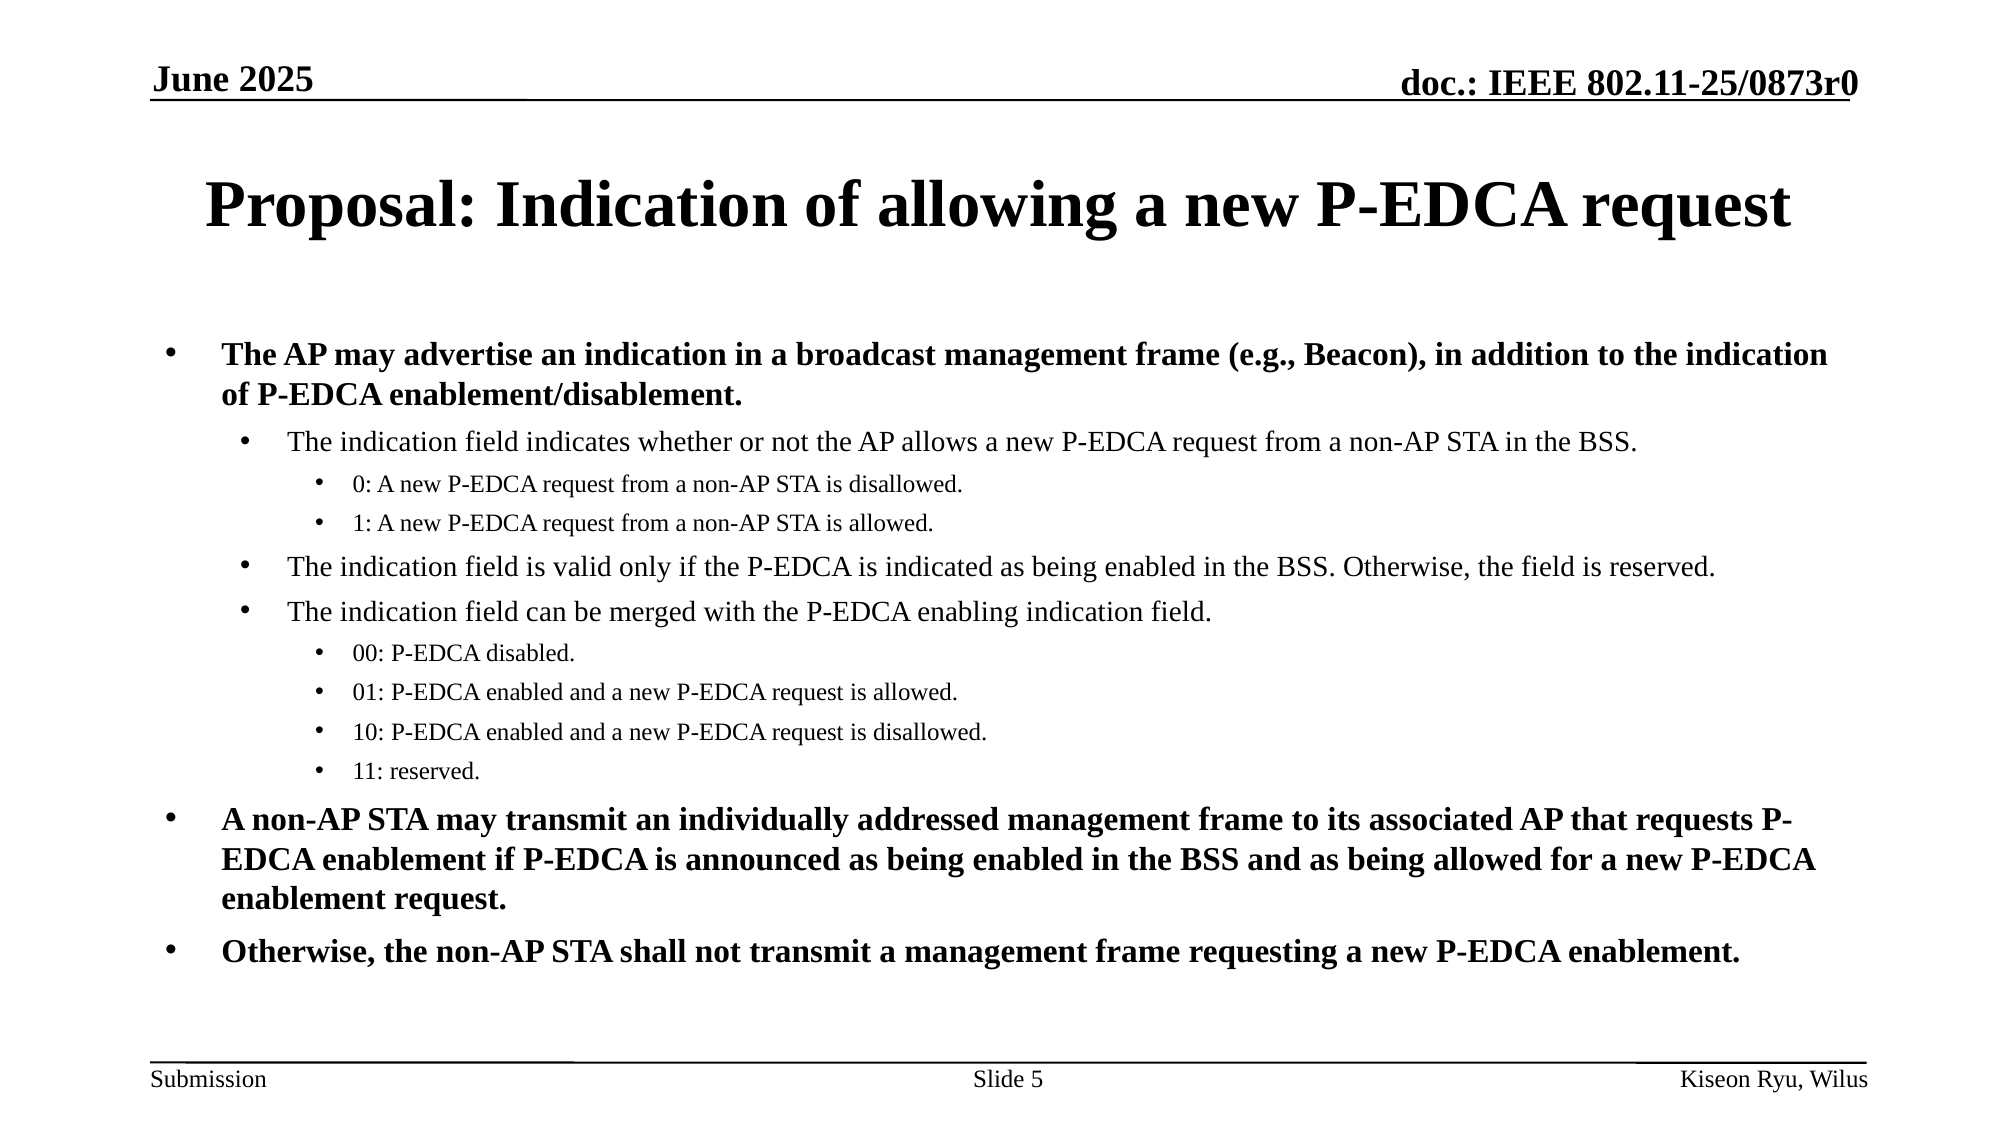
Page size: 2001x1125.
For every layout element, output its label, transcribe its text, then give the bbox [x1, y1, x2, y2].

slide_number Slide 5 [950, 1061, 1067, 1123]
footer Kiseon Ryu, Wilus [1171, 1061, 1869, 1093]
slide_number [152, 54, 563, 100]
title Proposal: Indication of allowing a new P-EDCA request [149, 112, 1850, 288]
list The AP may advertise an indication in a broadcast management frame (e.g., Beacon), in addition to the indication of P-EDCA enablement/disablement. The indication field indicates whether or not the AP allows a new P-EDCA request from a non-AP STA in the BSS. 0: A new P-EDCA request from a non-AP STA is disallowed. 1: A new P-EDCA request from a non-AP STA is allowed. The indication field is valid only if the P-EDCA is indicated as being enabled in the BSS. Otherwise, the field is reserved. The indication field can be merged with the P-EDCA enabling indication field. 00: P-EDCA disabled. 01: P-EDCA enabled and a new P-EDCA request is allowed. 10: P-EDCA enabled and a new P-EDCA request is disallowed. 11: reserved. A non-AP STA may transmit an individually addressed management frame to its associated AP that requests P-EDCA enablement if P-EDCA is announced as being enabled in the BSS and as being allowed for a new P-EDCA enablement request. Otherwise, the non-AP STA shall not transmit a management frame requesting a new P-EDCA enablement. [149, 324, 1850, 1026]
